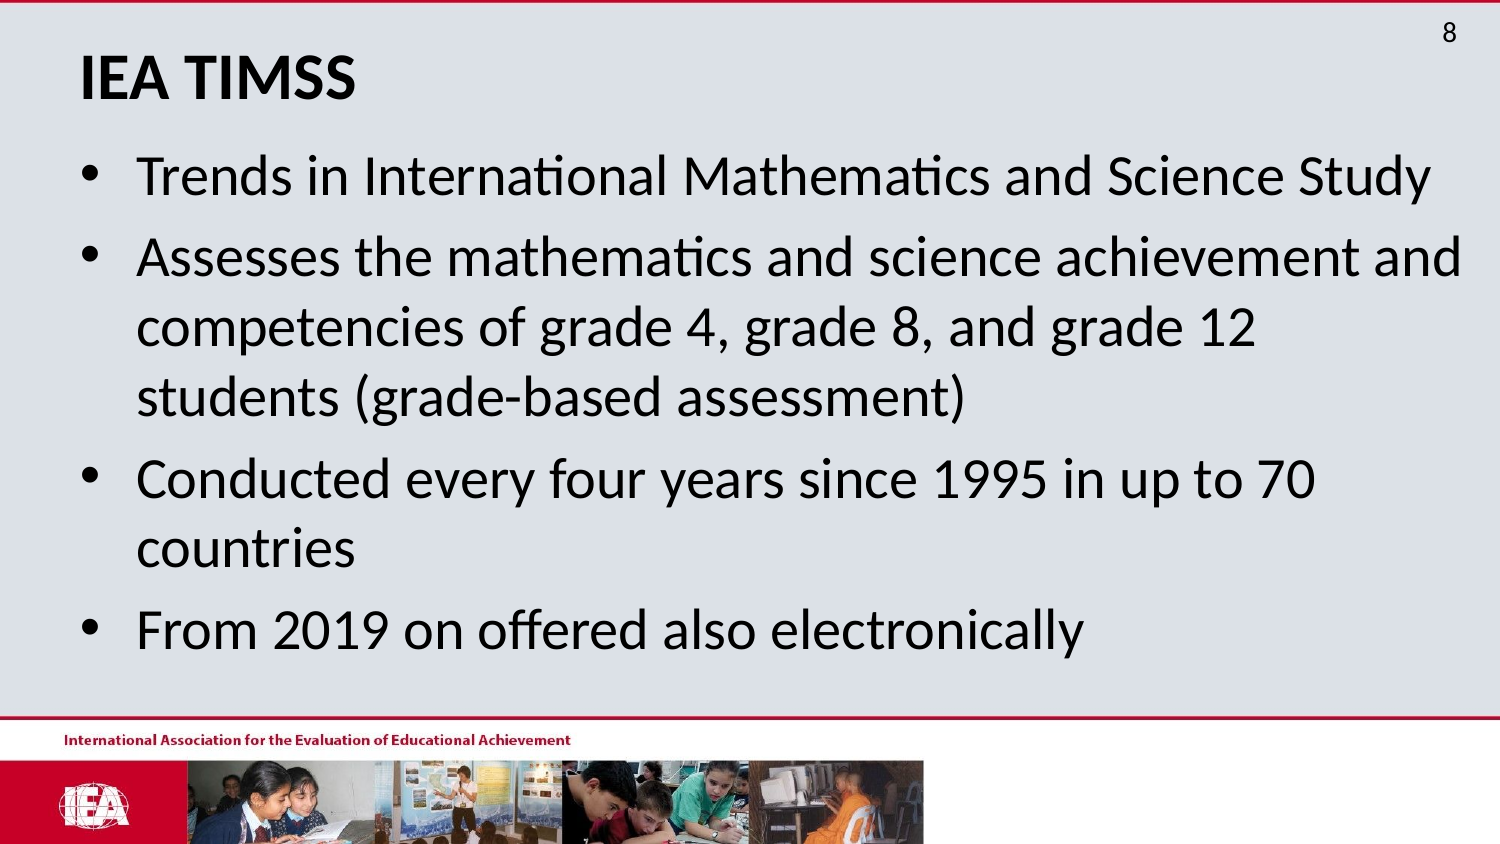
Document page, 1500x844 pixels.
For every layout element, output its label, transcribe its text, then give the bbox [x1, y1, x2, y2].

title IEA TIMSS [64, 32, 1483, 115]
list Trends in International Mathematics and Science Study Assesses the mathematics and science achievement and competencies of grade 4, grade 8, and grade 12 students (grade-based assessment) Conducted every four years since 1995 in up to 70 countries From 2019 on offered also electronically [64, 129, 1483, 706]
picture [0, 0, 1500, 844]
